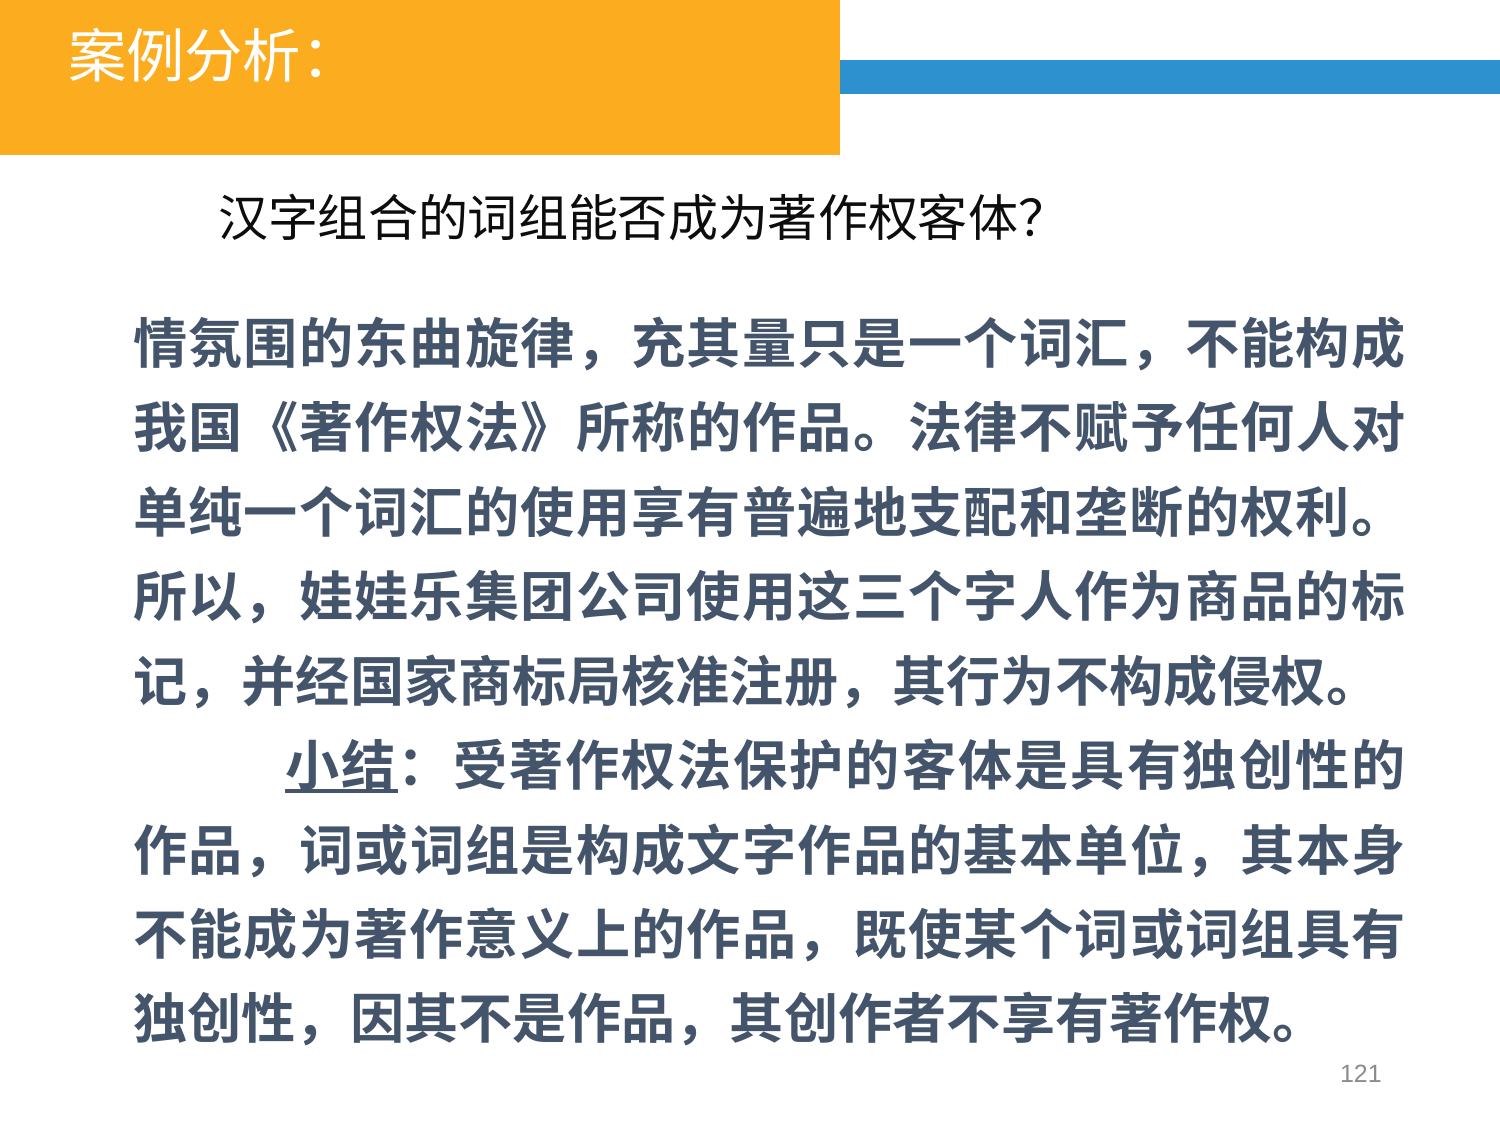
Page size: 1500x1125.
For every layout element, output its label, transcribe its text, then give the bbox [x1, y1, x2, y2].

text_box 情氛围的东曲旋律，充其量只是一个词汇，不能构成我国《著作权法》所称的作品。法律不赋予任何人对单纯一个词汇的使用享有普遍地支配和垄断的权利。所以，娃娃乐集团公司使用这三个字人作为商品的标记，并经国家商标局核准注册，其行为不构成侵权。 小结：受著作权法保护的客体是具有独创性的作品，词或词组是构成文字作品的基本单位，其本身不能成为著作意义上的作品，既使某个词或词组具有独创性，因其不是作品，其创作者不享有著作权。 [118, 282, 1421, 1057]
text_box 案例分析： 汉字组合的词组能否成为著作权客体？ [68, 21, 1419, 248]
slide_number 121 [1059, 1057, 1397, 1103]
picture [0, 0, 1500, 1125]
